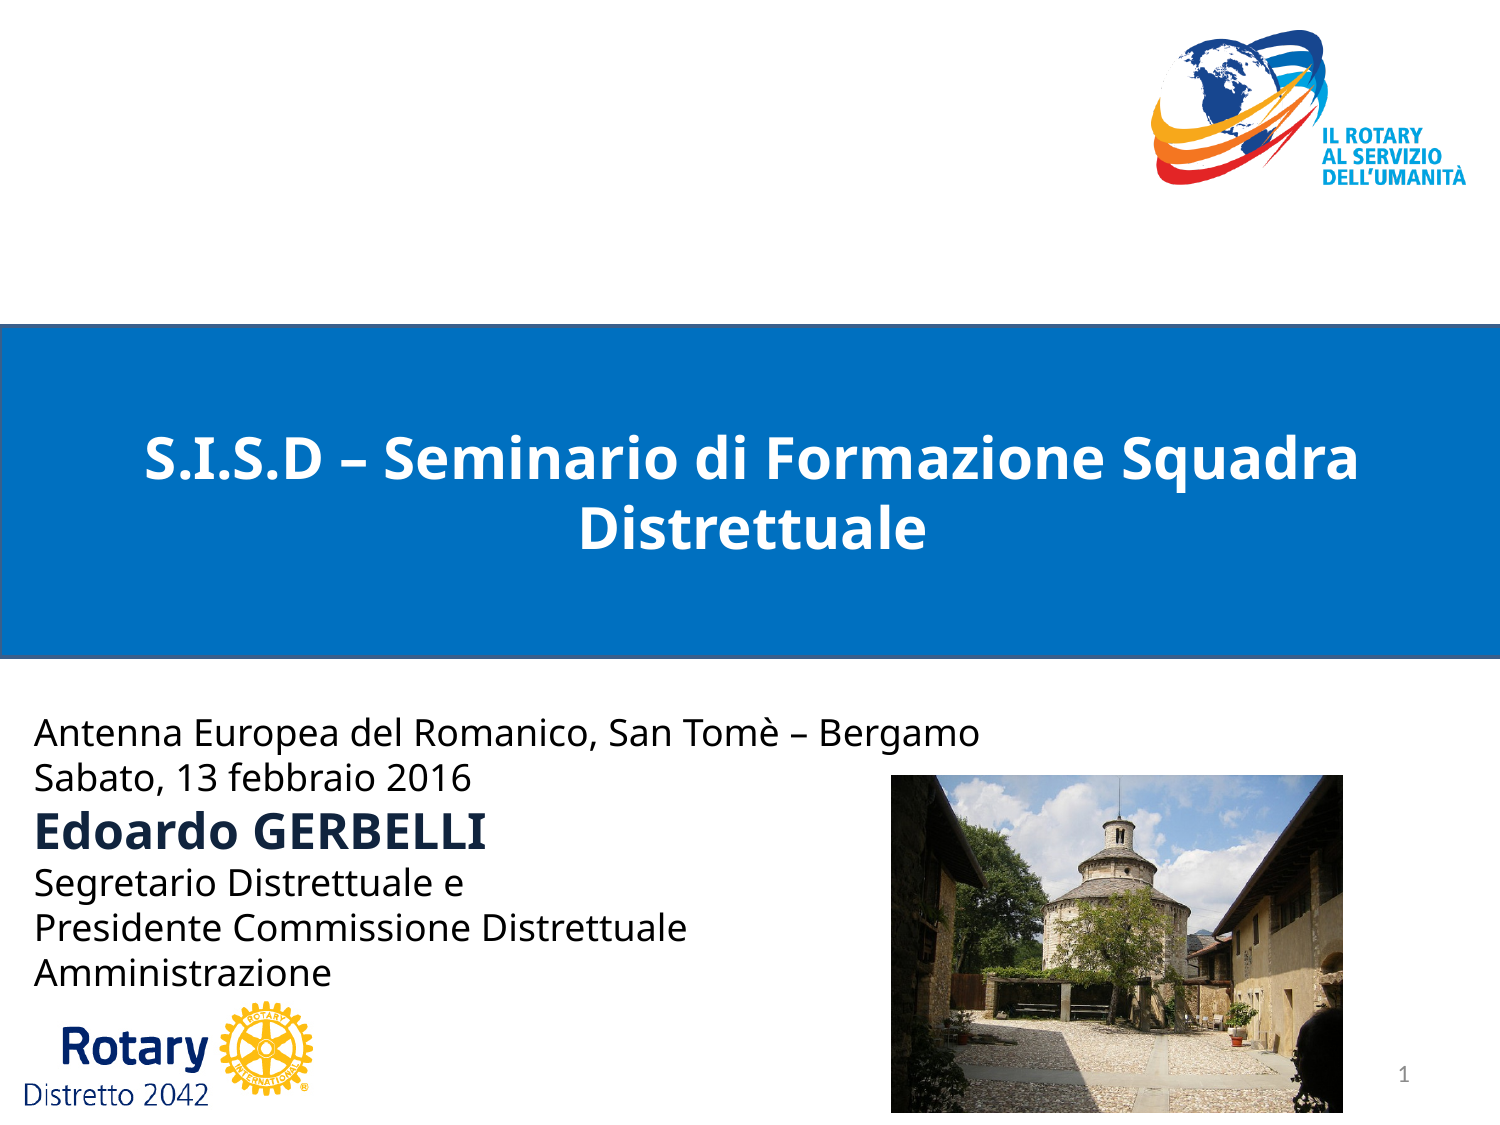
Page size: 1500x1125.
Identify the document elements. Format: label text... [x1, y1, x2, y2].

picture [2, 987, 329, 1123]
text_box Antenna Europea del Romanico, San Tomè – Bergamo Sabato, 13 febbraio 2016 Edoardo GERBELLI Segretario Distrettuale e Presidente Commissione Distrettuale Amministrazione [19, 656, 1264, 1047]
picture [891, 774, 1343, 1114]
picture [1151, 30, 1467, 186]
text_box S.I.S.D – Seminario di Formazione Squadra Distrettuale [0, 324, 1500, 659]
slide_number 1 [1347, 1042, 1425, 1103]
